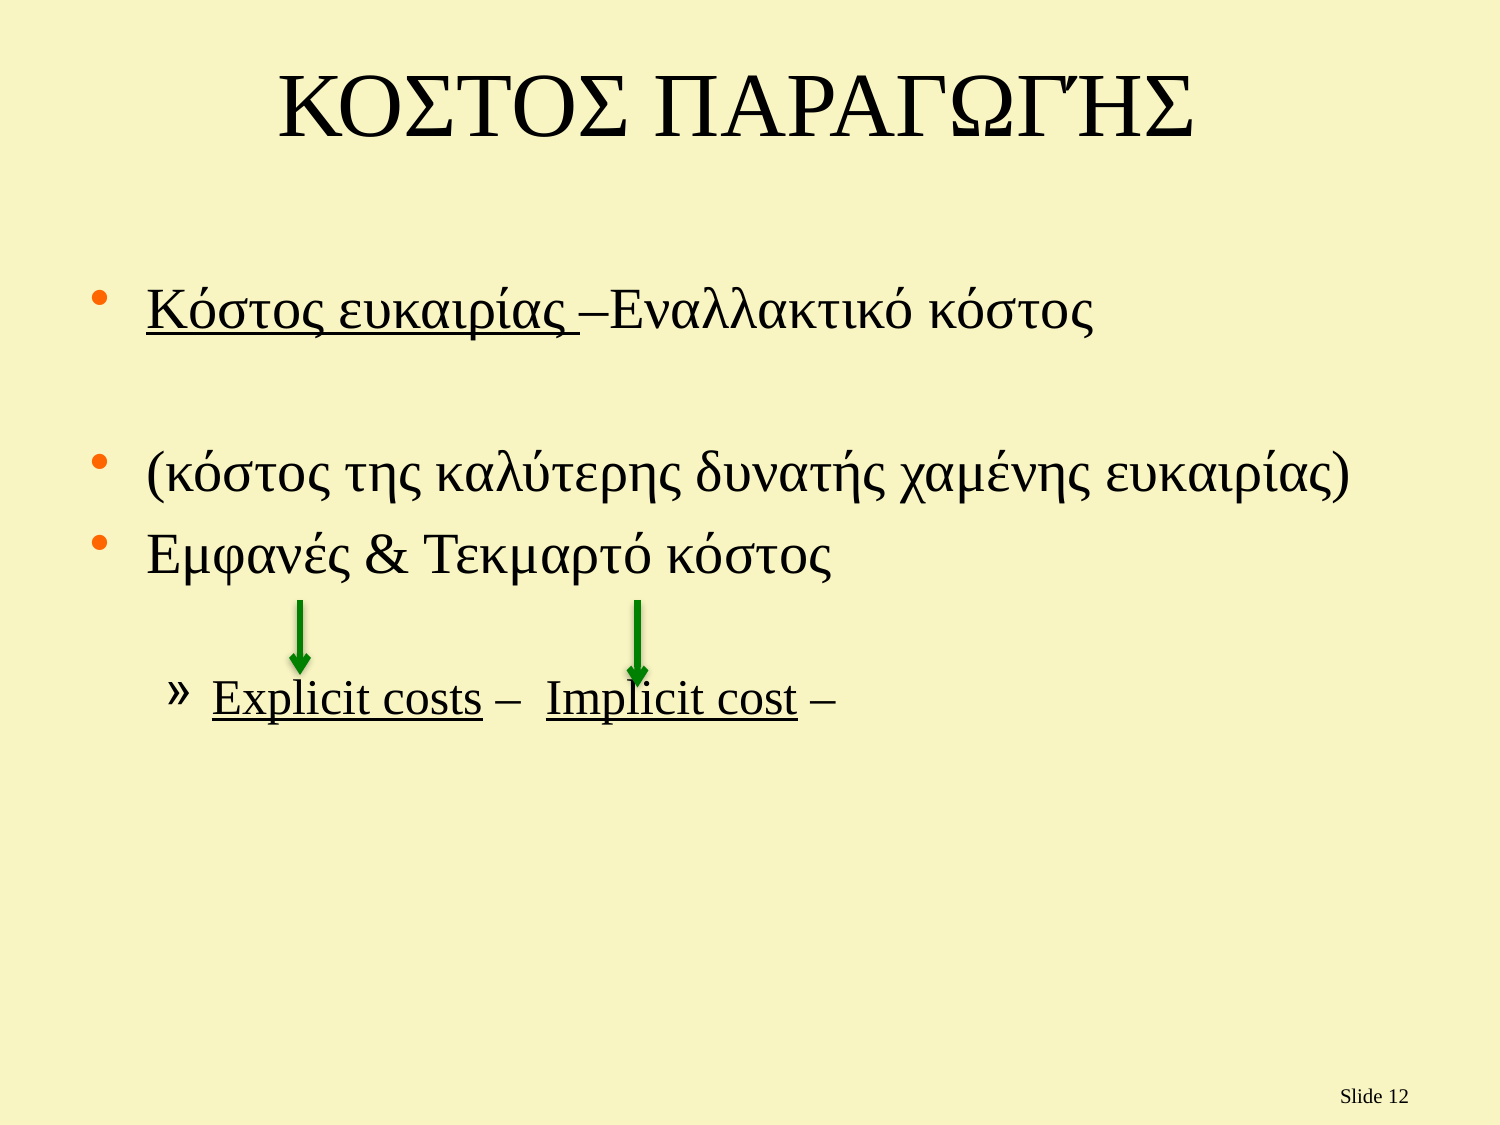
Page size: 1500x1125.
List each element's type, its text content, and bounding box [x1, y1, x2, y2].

text_box Κόστος ευκαιρίας –Εναλλακτικό κόστος (κόστος της καλύτερης δυνατής χαμένης ευκαιρίας) Εμφανές & Τεκμαρτό κόστος Explicit costs – Implicit cost – [74, 262, 1425, 1005]
text_box ΚΟΣΤΟΣ ΠΑΡΑΓΩΓΉΣ [62, 37, 1413, 225]
